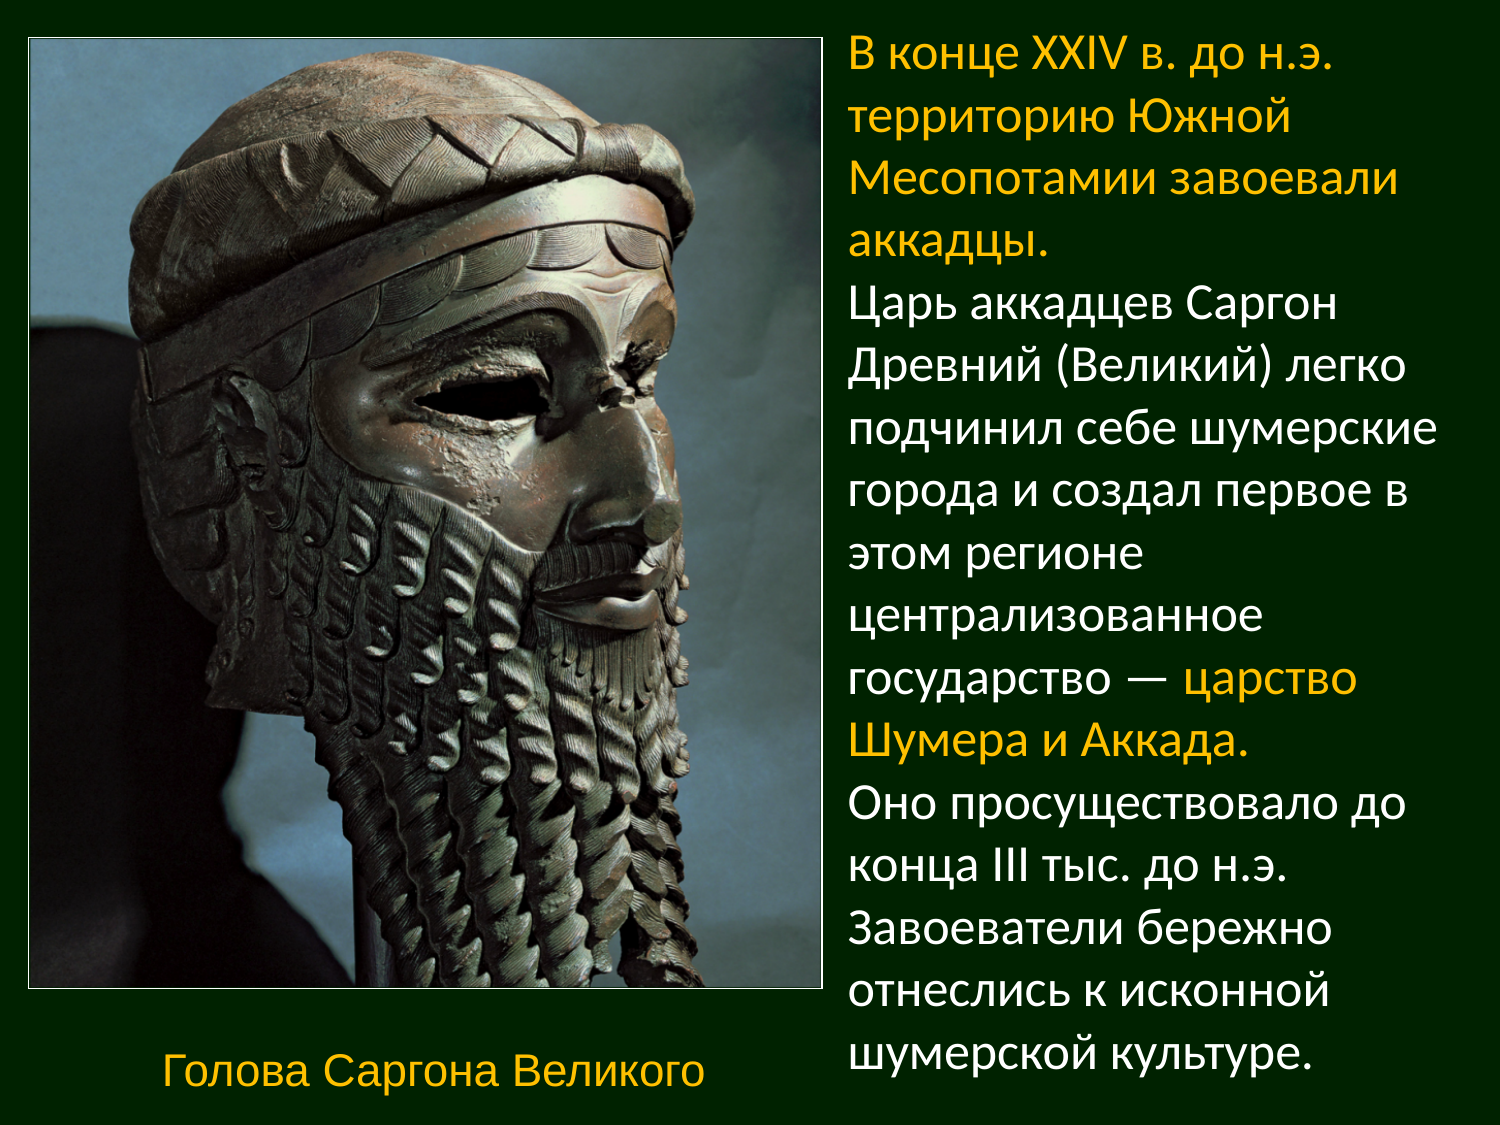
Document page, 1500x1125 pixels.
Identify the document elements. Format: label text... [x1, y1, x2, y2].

text_box Голова Саргона Великого [0, 1011, 869, 1125]
title В конце XXIV в. до н.э. территорию Южной Месопотамии завоевали аккадцы. Царь аккадцев Саргон Древний (Великий) легко подчинил себе шумерские города и создал первое в этом регионе централизованное государство — царство Шумера и Аккада. Оно просуществовало до конца III тыс. до н.э. Завоеватели бережно отнеслись к исконной шумерской культуре. [832, 0, 1500, 910]
picture [29, 38, 822, 988]
